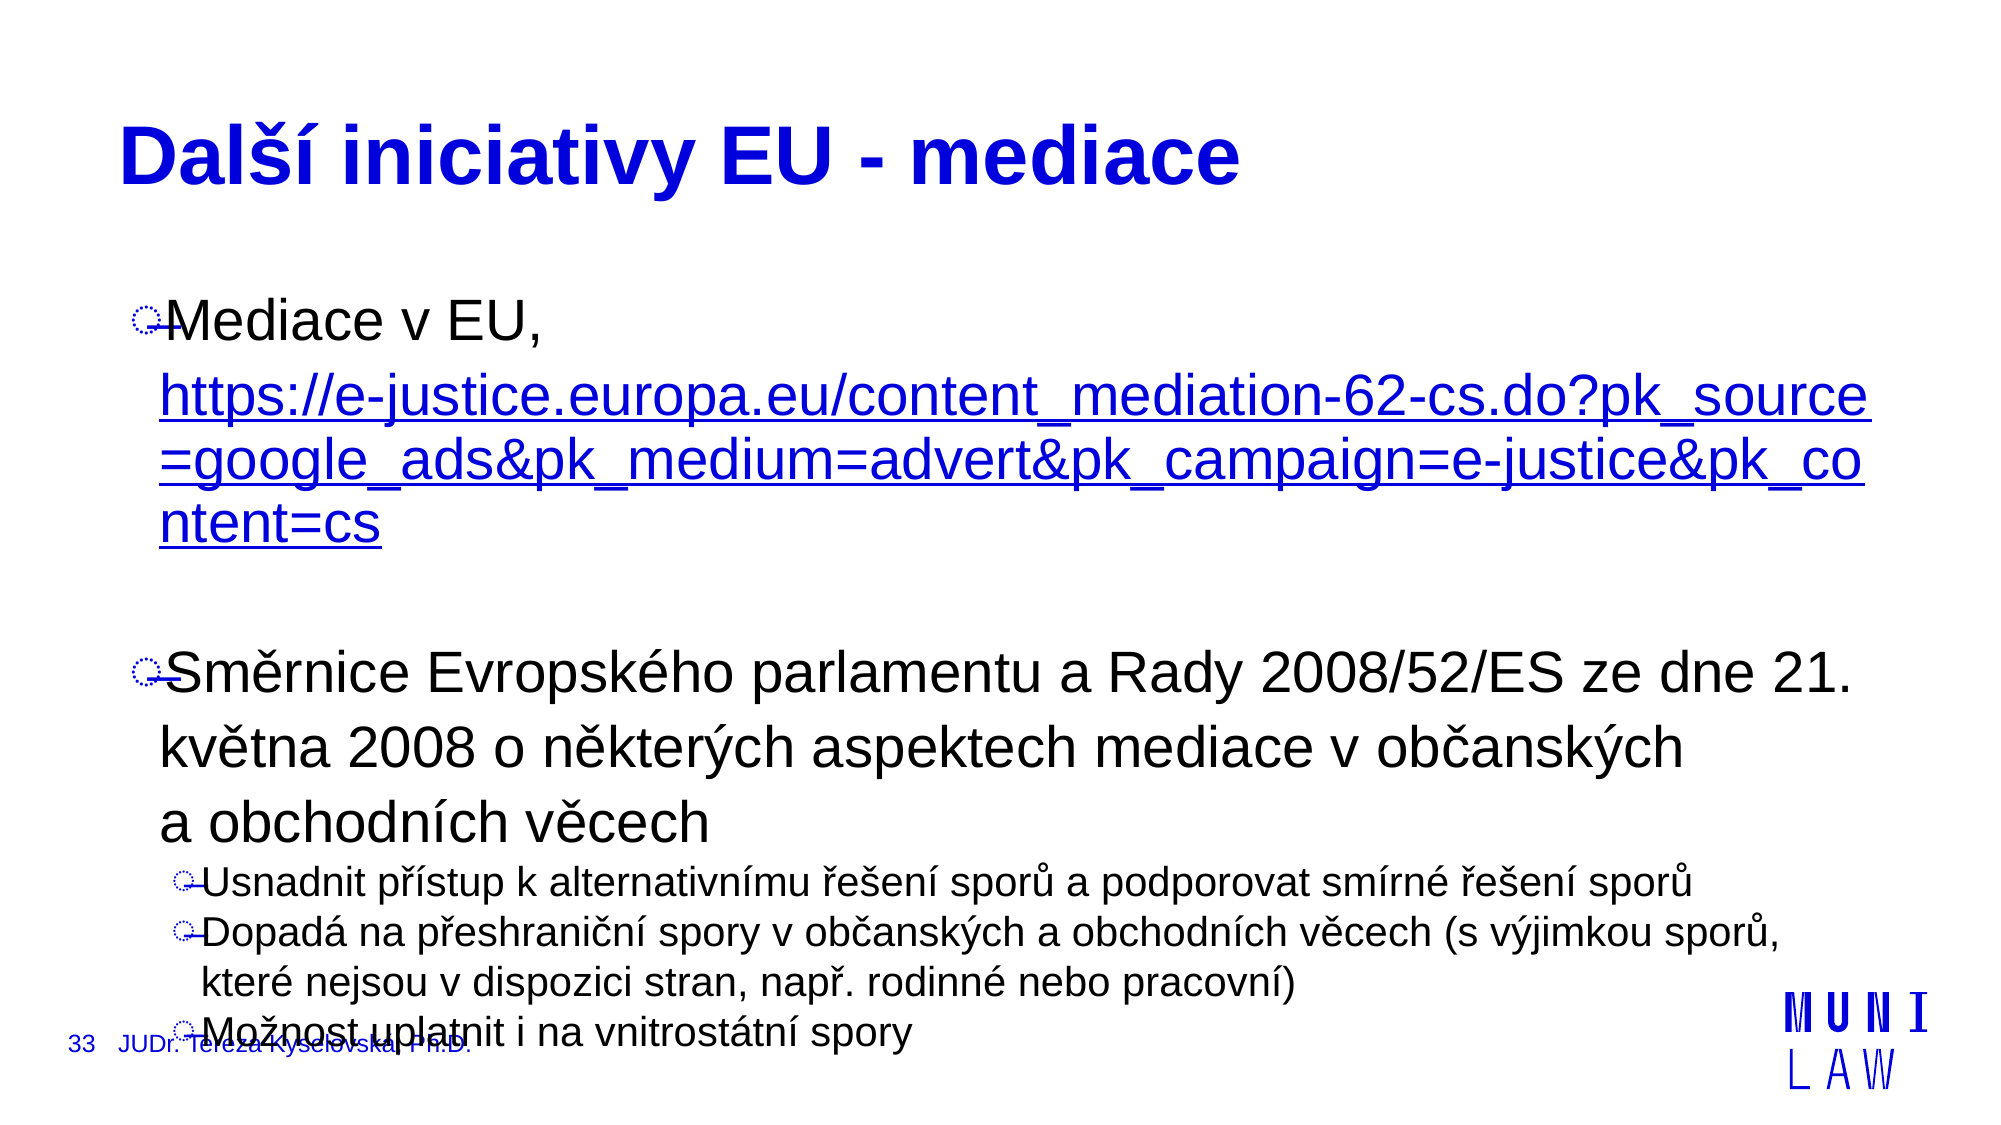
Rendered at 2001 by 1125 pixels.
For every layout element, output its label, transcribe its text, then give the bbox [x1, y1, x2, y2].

footer JUDr. Tereza Kyselovská, Ph.D. [118, 1021, 1418, 1063]
slide_number 33 [67, 1021, 110, 1063]
list Mediace v EU, https://e-justice.europa.eu/content_mediation-62-cs.do?pk_source=google_ads&pk_medium=advert&pk_campaign=e-justice&pk_content=cs Směrnice Evropského parlamentu a Rady 2008/52/ES ze dne 21. května 2008 o některých aspektech mediace v občanských a obchodních věcech Usnadnit přístup k alternativnímu řešení sporů a podporovat smírné řešení sporů Dopadá na přeshraniční spory v občanských a obchodních věcech (s výjimkou sporů, které nejsou v dispozici stran, např. rodinné nebo pracovní) Možnost uplatnit i na vnitrostátní spory [118, 277, 1883, 957]
title Další iniciativy EU - mediace [118, 118, 1883, 193]
